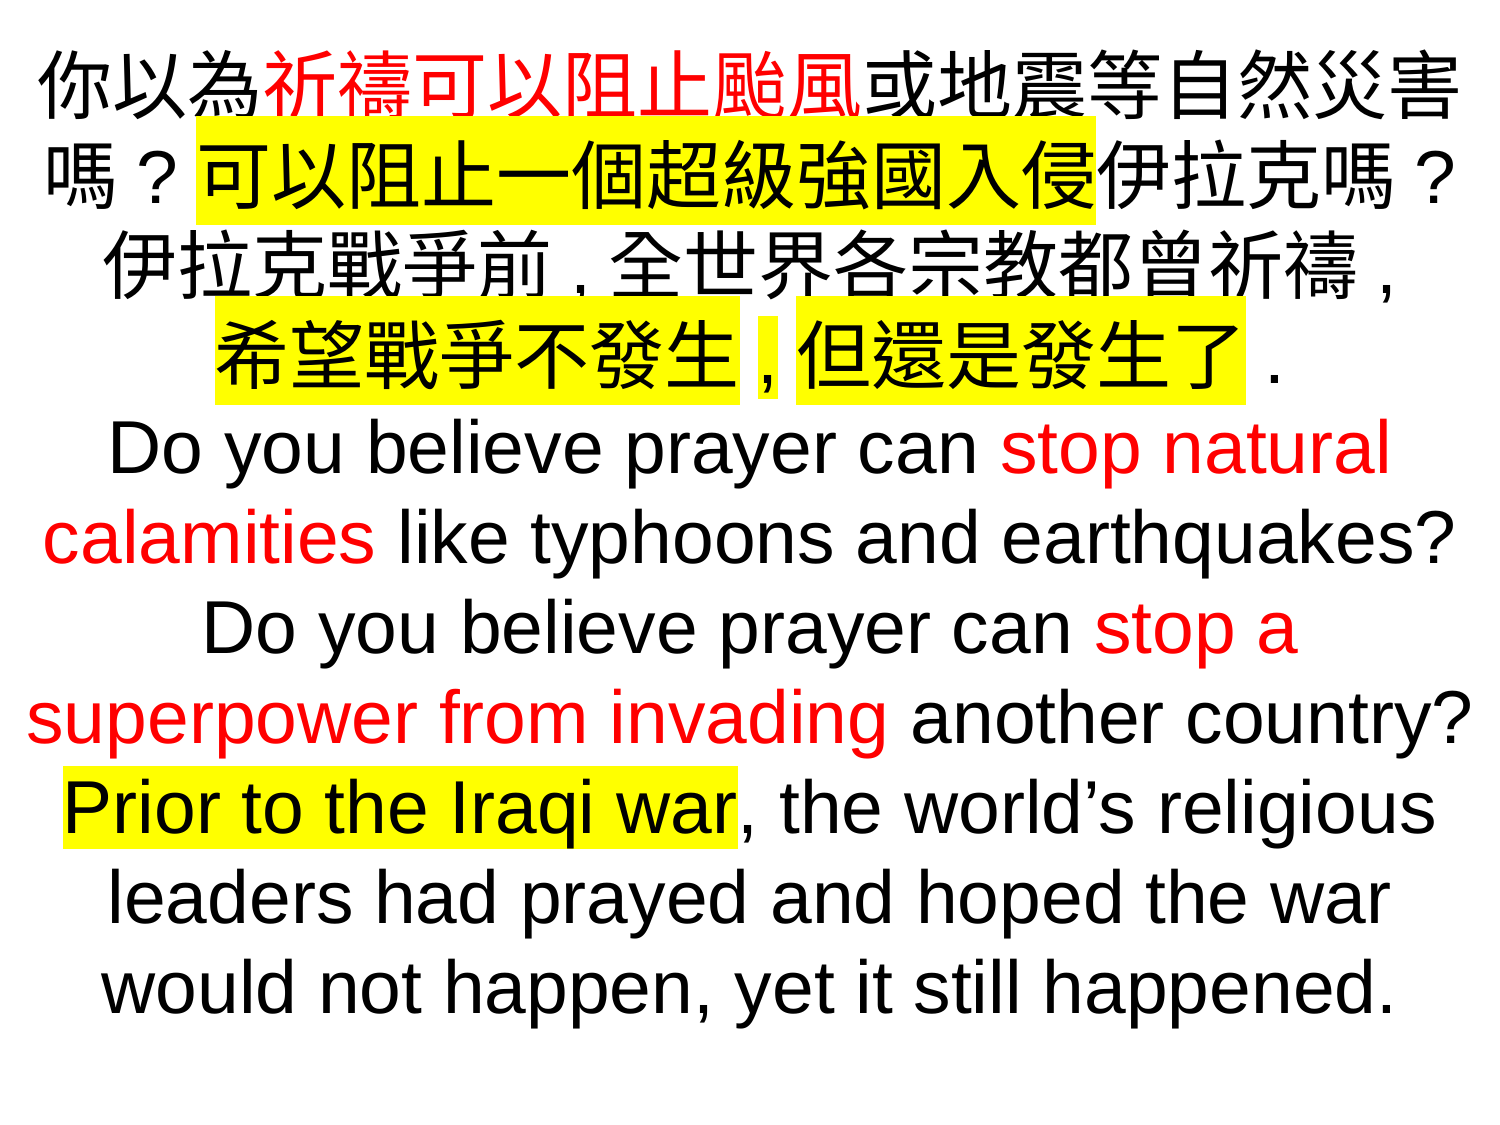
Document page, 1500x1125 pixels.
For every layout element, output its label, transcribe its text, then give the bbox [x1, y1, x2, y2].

subtitle 你以為祈禱可以阻止颱風或地震等自然災害嗎?可以阻止一個超級強國入侵伊拉克嗎? 伊拉克戰爭前,全世界各宗教都曾祈禱, 希望戰爭不發生,但還是發生了. Do you believe prayer can stop natural calamities like typhoons and earthquakes? Do you believe prayer can stop a superpower from invading another country? Prior to the Iraqi war, the world’s religious leaders had prayed and hoped the war would not happen, yet it still happened. [0, 30, 1500, 1106]
